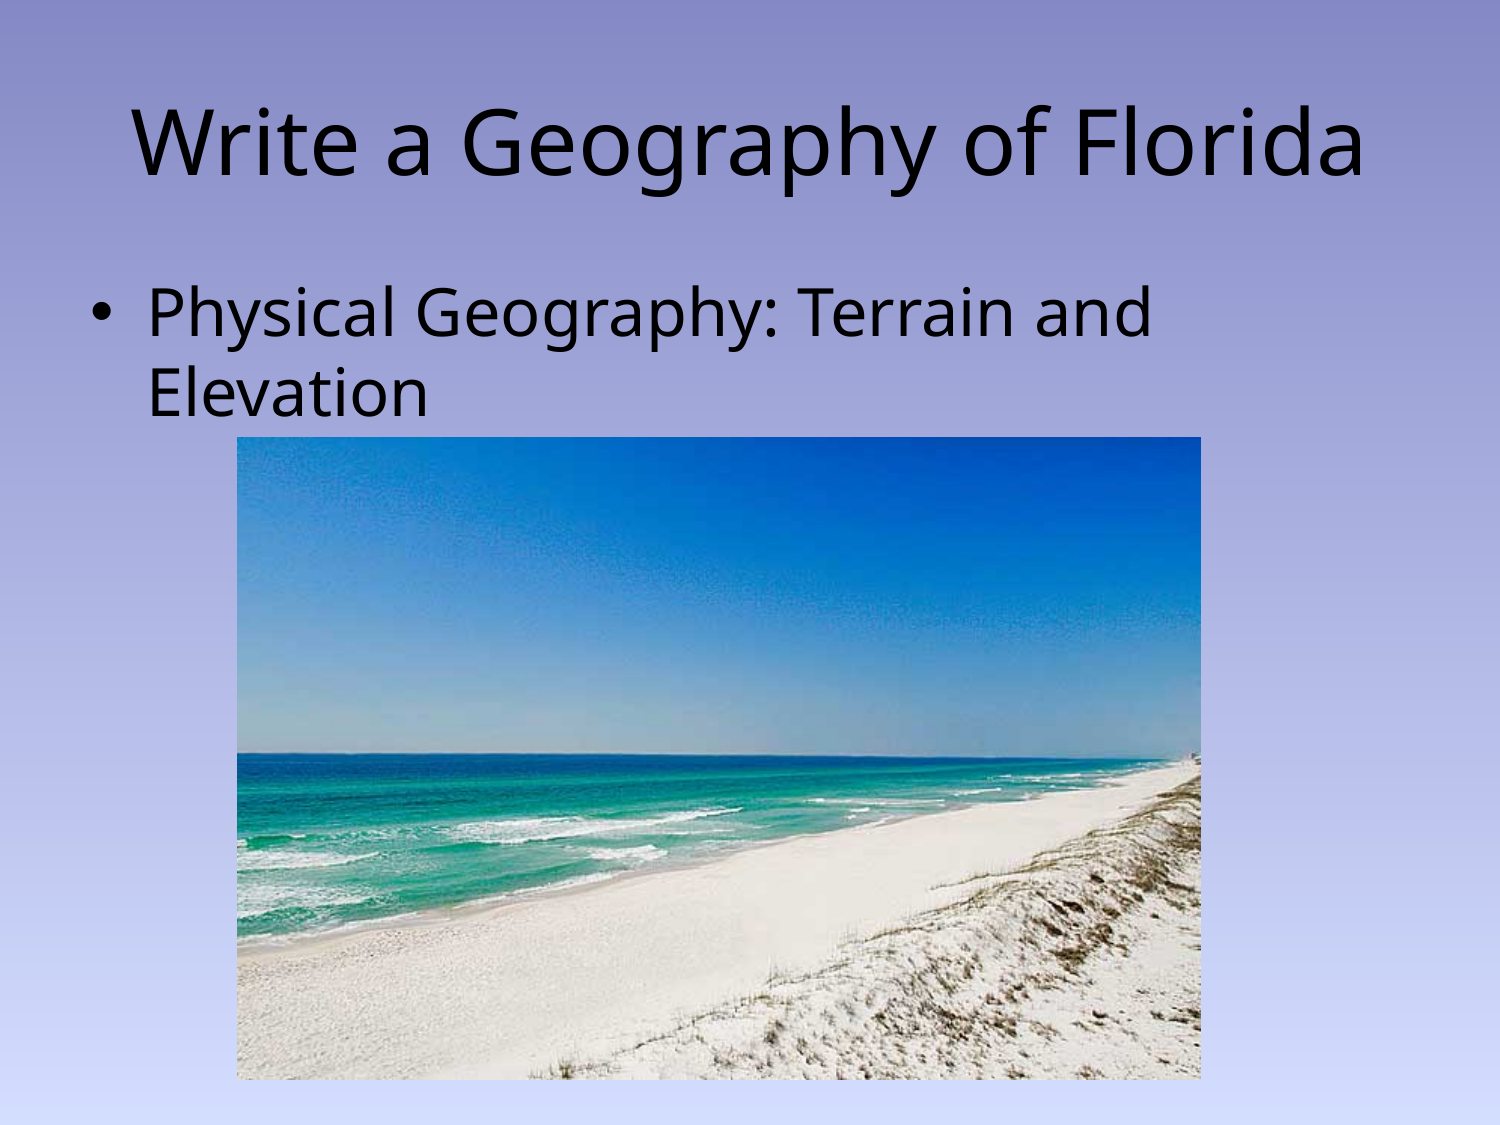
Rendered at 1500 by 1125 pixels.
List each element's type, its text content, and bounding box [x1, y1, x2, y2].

picture [237, 437, 1201, 1080]
title Write a Geography of Florida [75, 45, 1425, 233]
list Physical Geography: Terrain and Elevation [75, 262, 1425, 1005]
